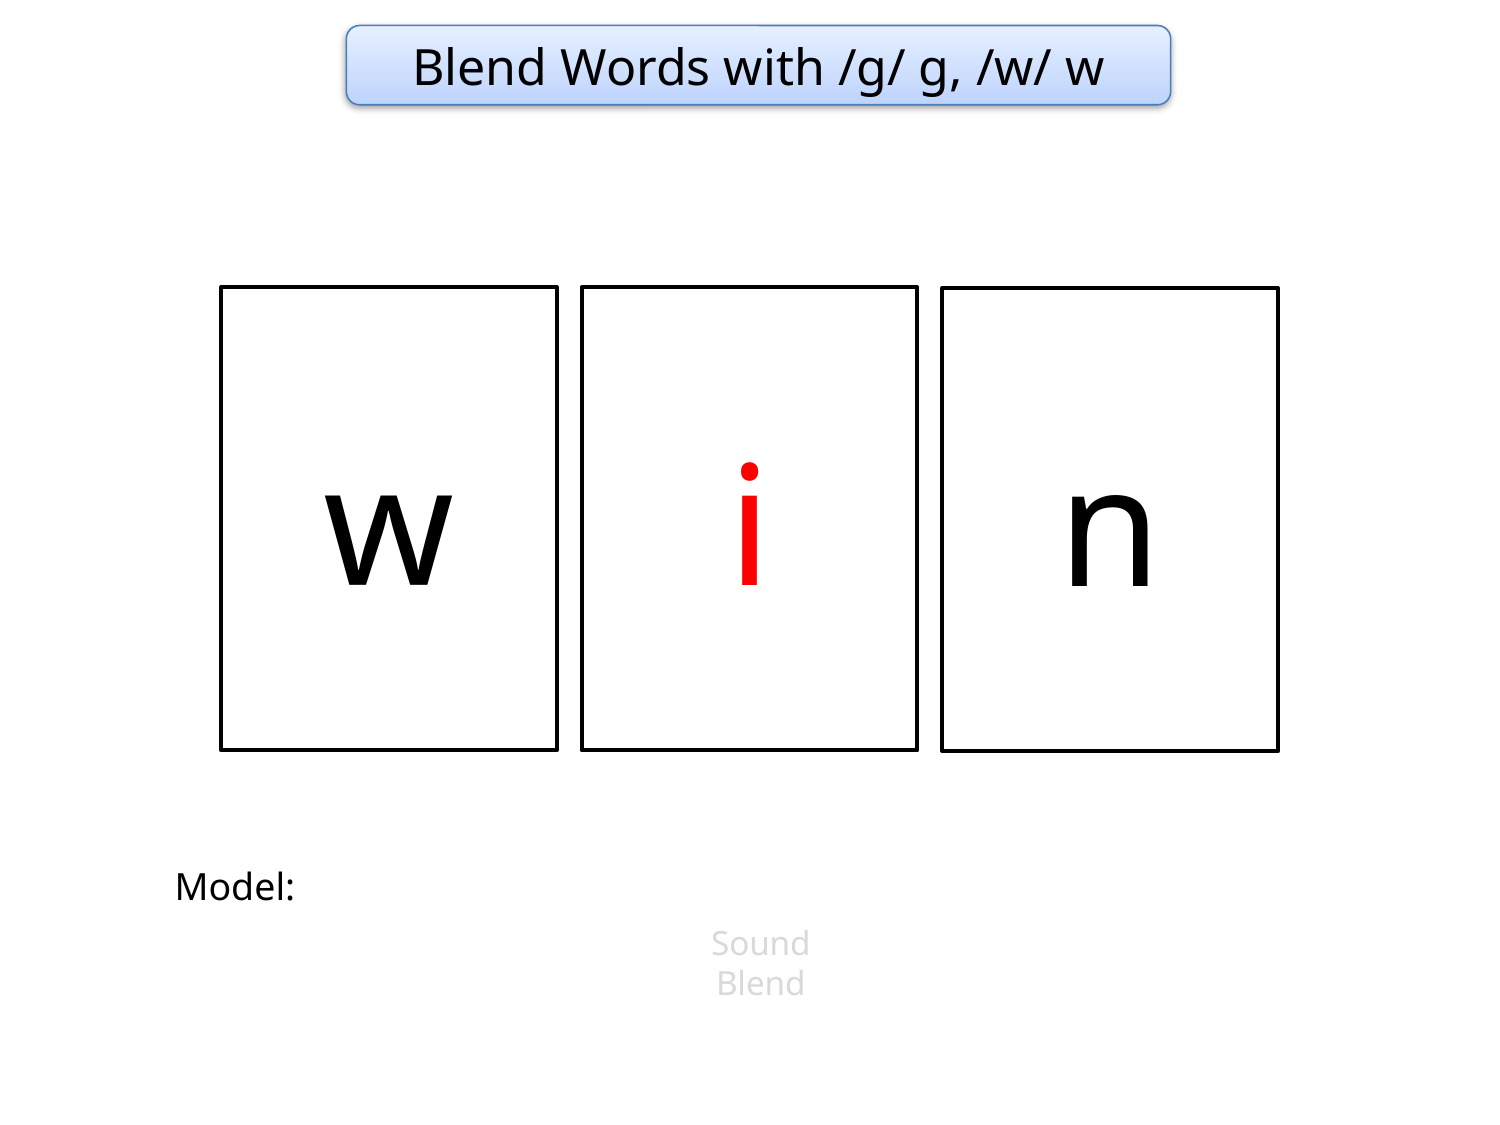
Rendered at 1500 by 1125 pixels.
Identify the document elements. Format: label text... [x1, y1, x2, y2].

text_box Sound Blend [50, 915, 1471, 1010]
text_box i [580, 285, 919, 752]
text_box n [940, 286, 1280, 753]
text_box Blend Words with /g/ g, /w/ w [345, 24, 1172, 106]
text_box Model: [159, 855, 377, 916]
text_box w [219, 285, 559, 752]
